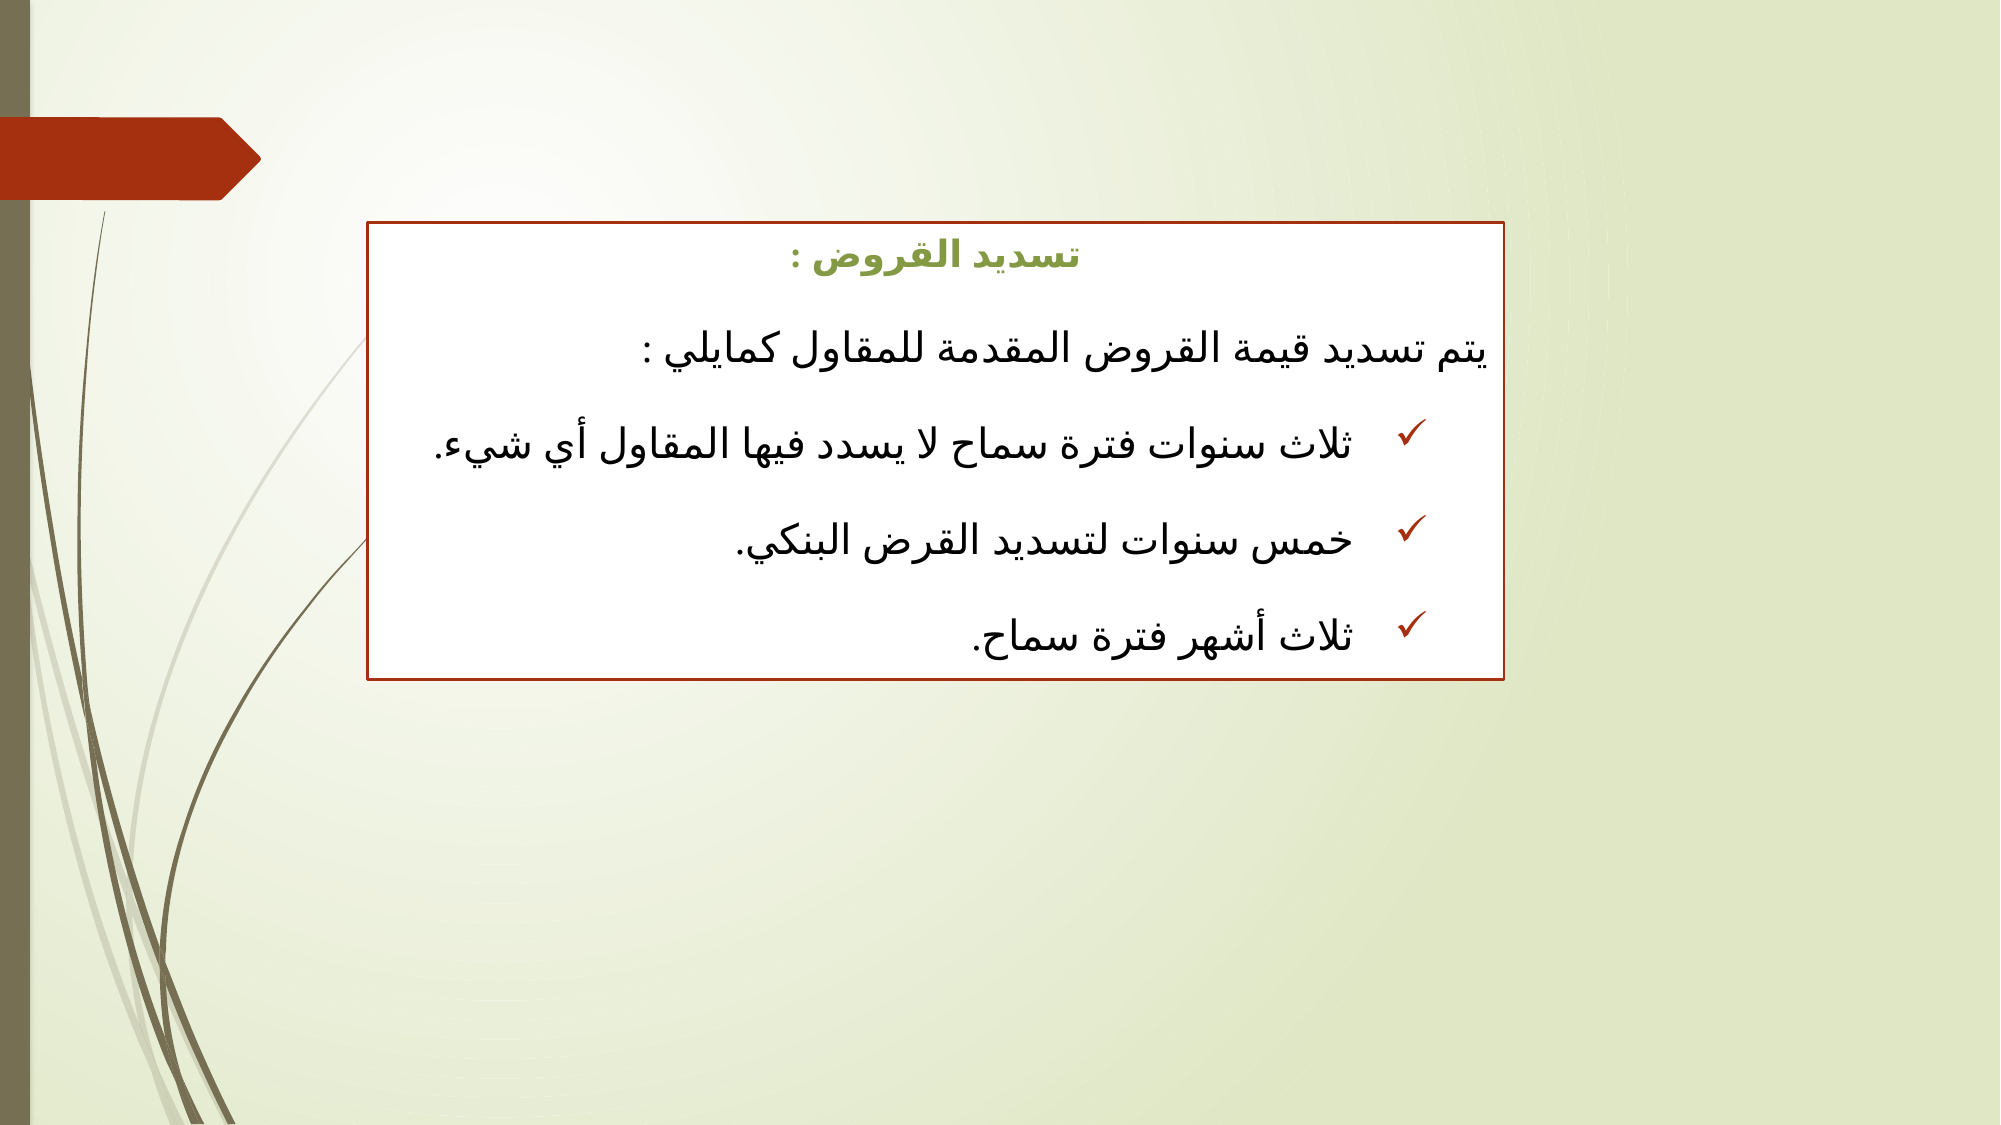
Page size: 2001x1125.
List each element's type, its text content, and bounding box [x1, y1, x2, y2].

list تسديد القروض : يتم تسديد قيمة القروض المقدمة للمقاول كمايلي : ثلاث سنوات فترة سماح لا يسدد فيها المقاول أي شيء. خمس سنوات لتسديد القرض البنكي. ثلاث أشهر فترة سماح. [366, 221, 1505, 681]
